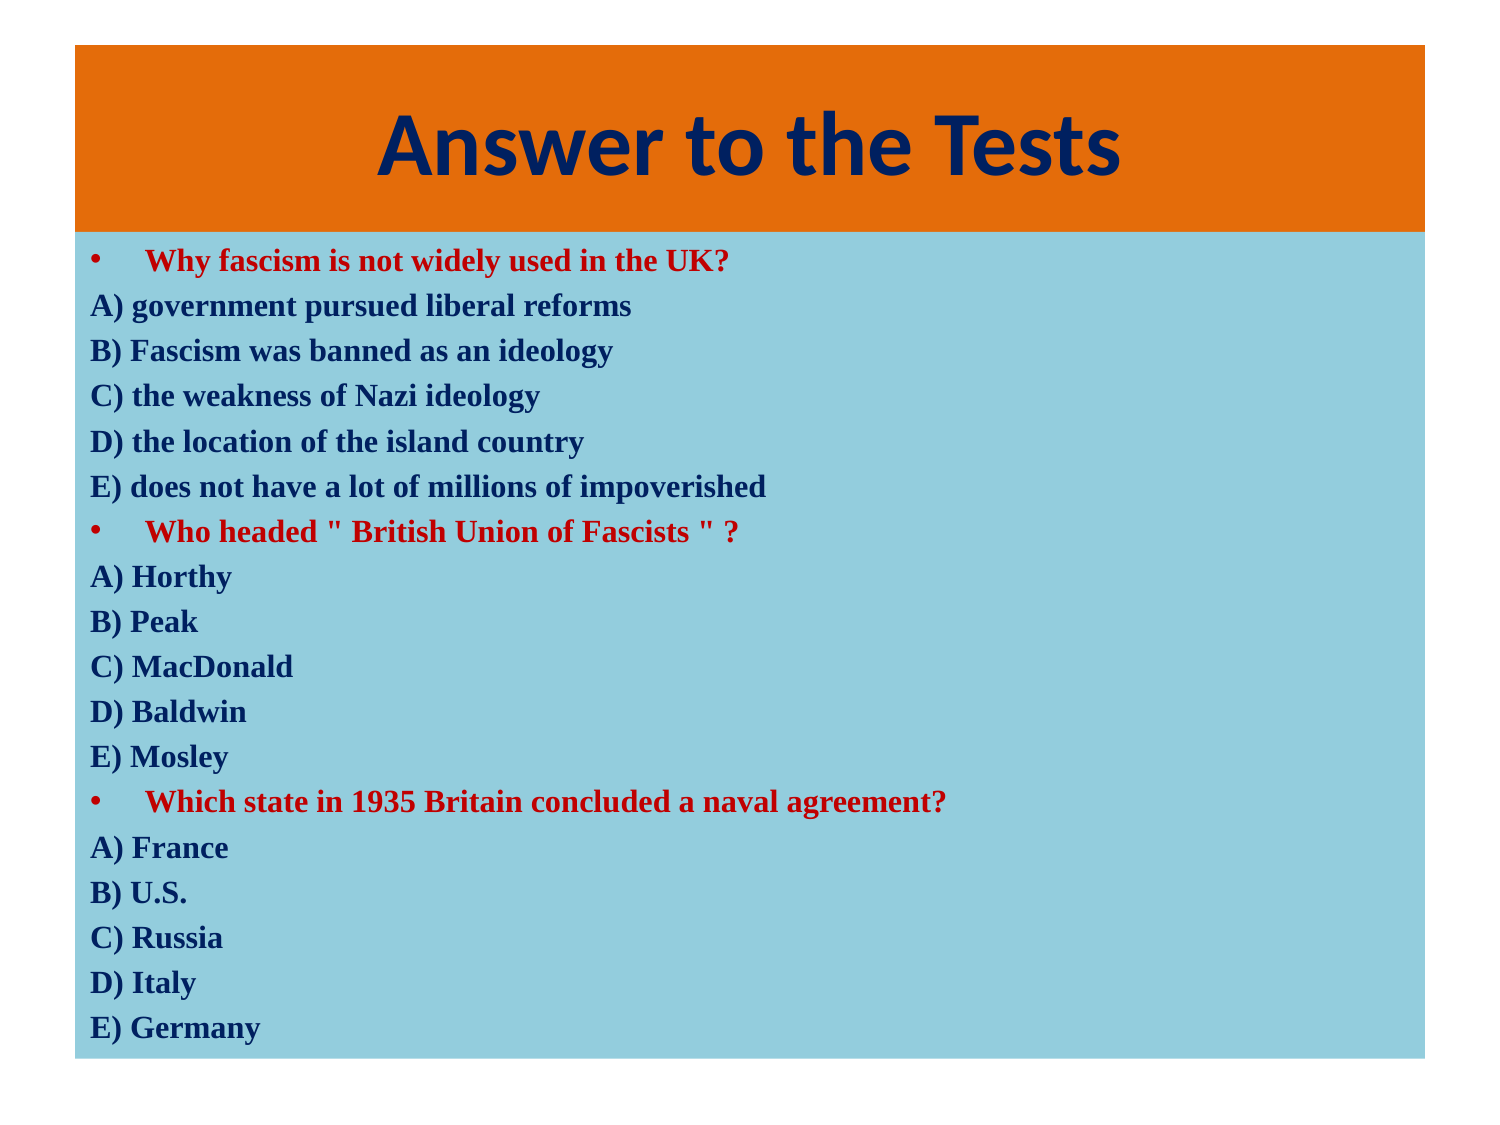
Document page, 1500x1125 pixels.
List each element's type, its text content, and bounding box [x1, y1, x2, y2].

list Why fascism is not widely used in the UK? A) government pursued liberal reforms B) Fascism was banned as an ideology C) the weakness of Nazi ideology D) the location of the island country E) does not have a lot of millions of impoverished Who headed " British Union of Fascists " ? A) Horthy B) Peak C) MacDonald D) Baldwin E) Mosley Which state in 1935 Britain concluded a naval agreement? A) France B) U.S. C) Russia D) Italy E) Germany [74, 231, 1426, 1059]
title Answer to the Tests [74, 44, 1426, 231]
